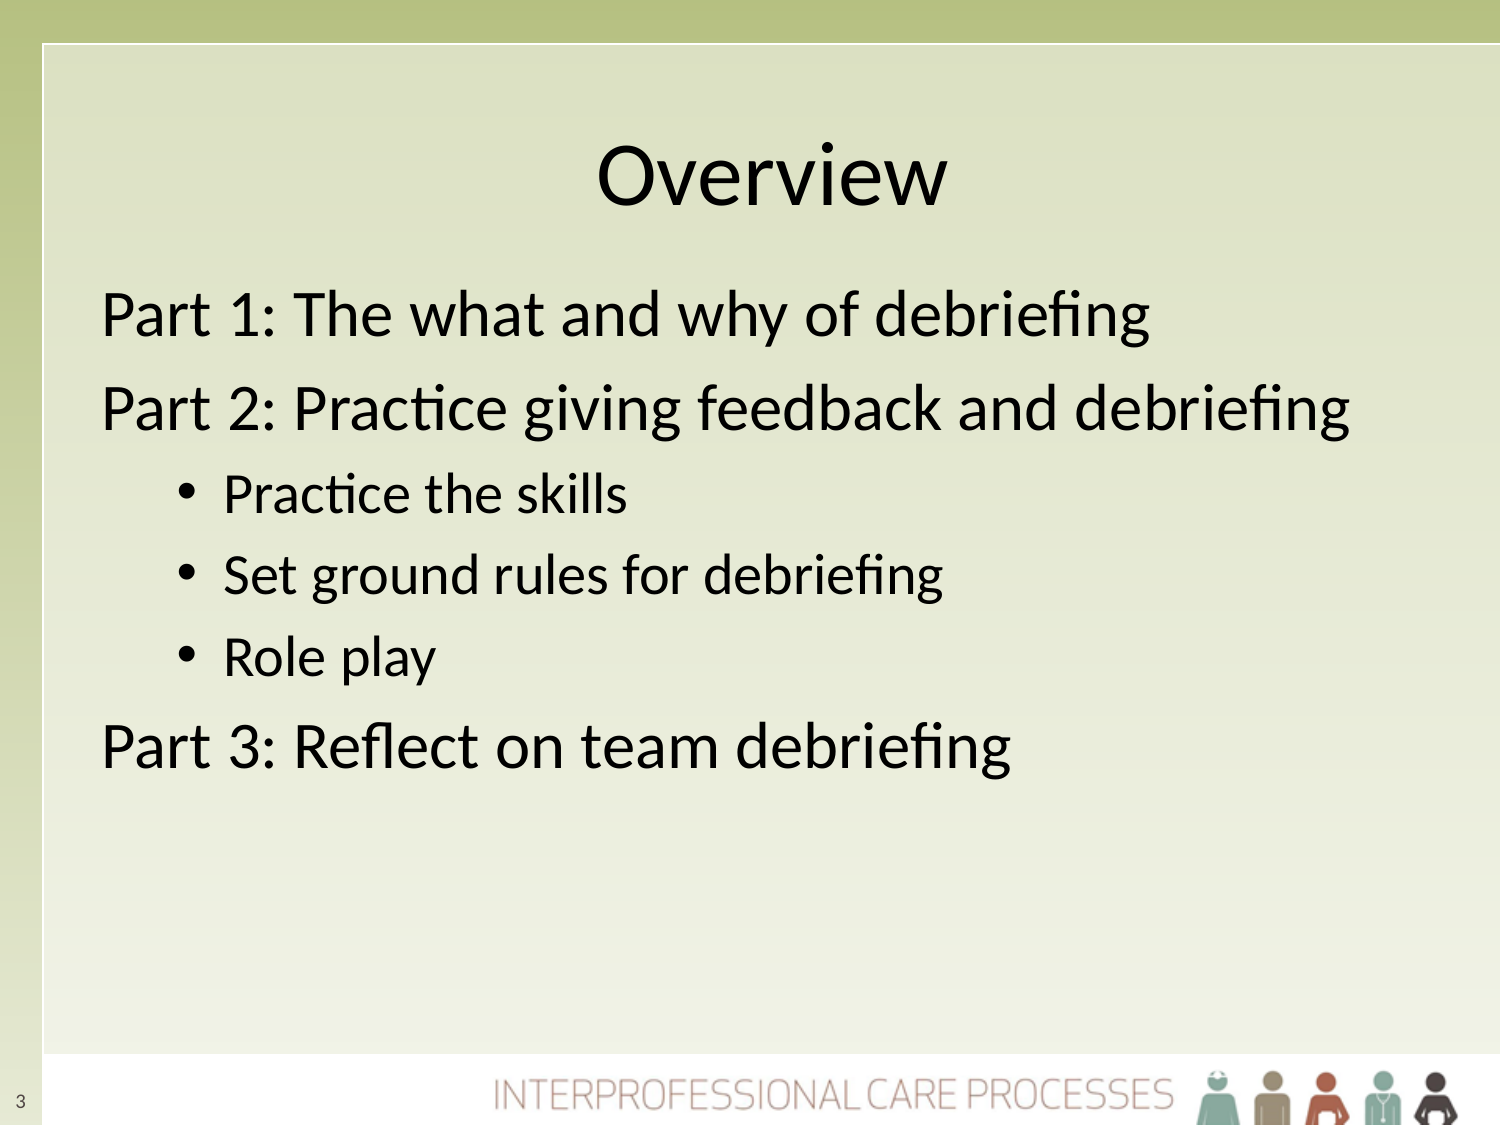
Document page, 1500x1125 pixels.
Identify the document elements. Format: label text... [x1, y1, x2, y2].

picture [449, 1054, 1500, 1125]
title Overview [86, 75, 1459, 262]
list Part 1: The what and why of debriefing Part 2: Practice giving feedback and debriefing Practice the skills Set ground rules for debriefing Role play Part 3: Reflect on team debriefing [86, 262, 1459, 1005]
